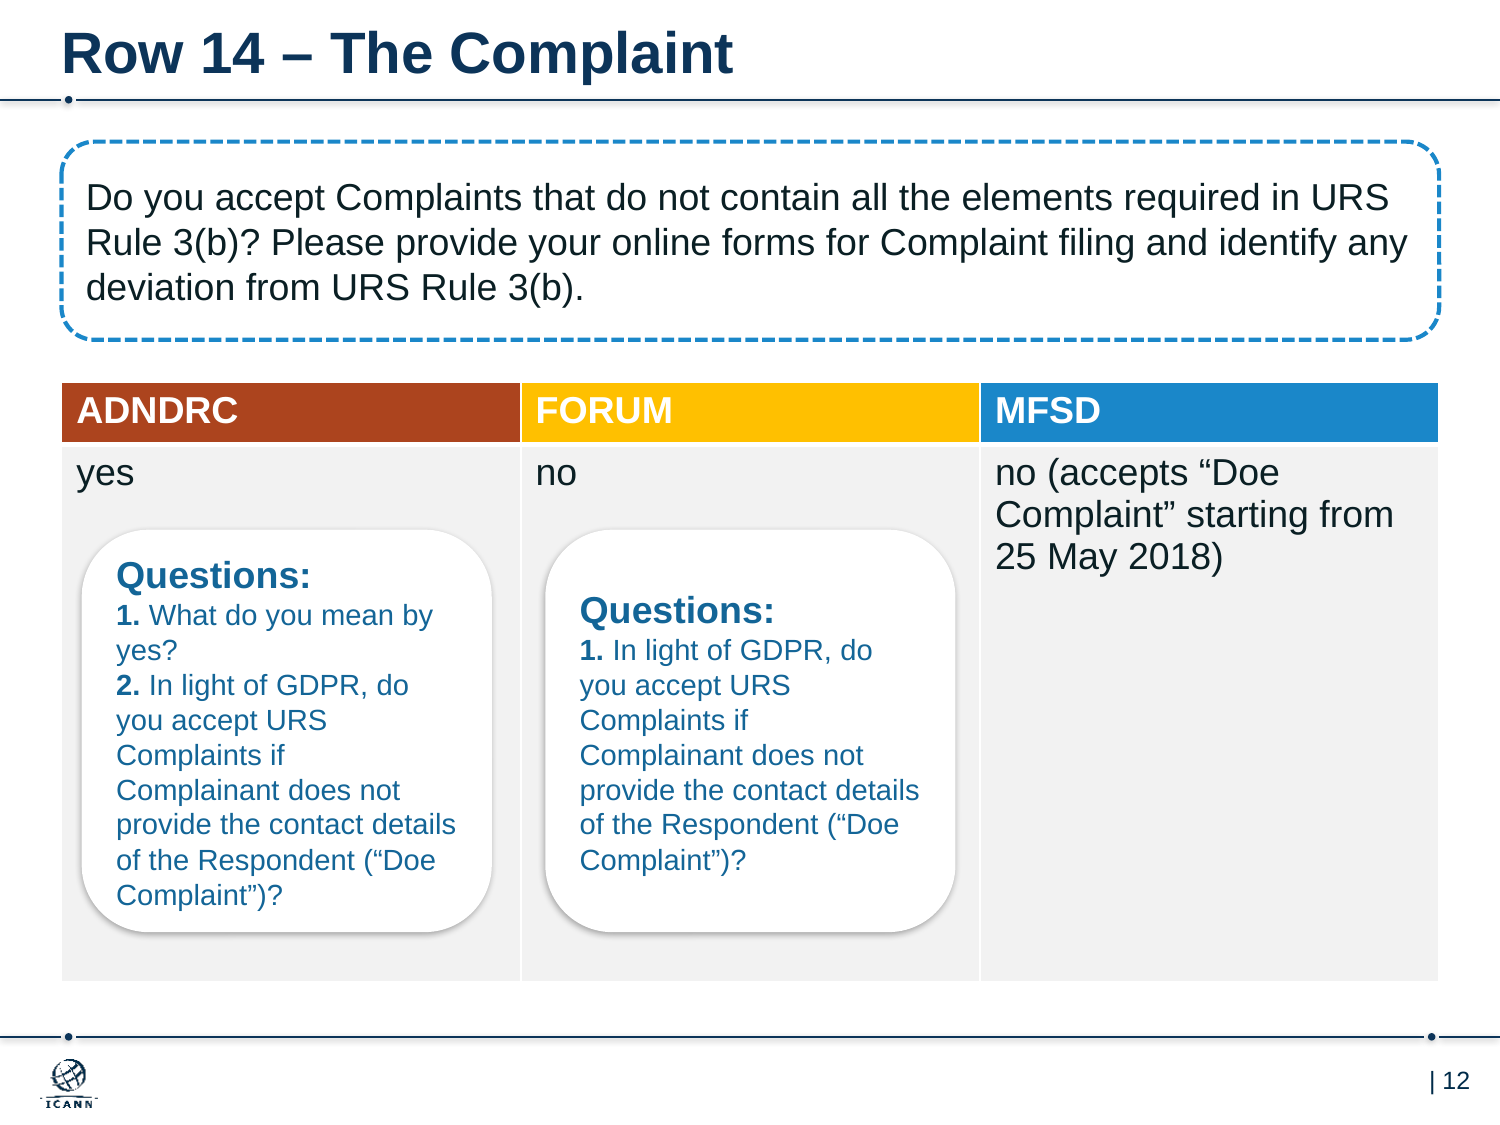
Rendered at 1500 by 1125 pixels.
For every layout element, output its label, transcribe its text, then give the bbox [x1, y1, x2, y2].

table_header FORUM [522, 383, 979, 442]
table_header ADNDRC [62, 383, 520, 442]
picture [38, 1059, 100, 1108]
text_box Do you accept Complaints that do not contain all the elements required in URS Rule 3(b)? Please provide your online forms for Complaint filing and identify any deviation from URS Rule 3(b). [59, 139, 1442, 342]
title Row 14 – The Complaint [61, 7, 1376, 82]
text_box Questions: 1. What do you mean by yes? 2. In light of GDPR, do you accept URS Complaints if Complainant does not provide the contact details of the Respondent (“Doe Complaint”)? [80, 528, 493, 933]
table_cell no (accepts “Doe Complaint” starting from 25 May 2018) [981, 447, 1438, 981]
table_cell no [522, 447, 979, 981]
text_box Questions: 1. In light of GDPR, do you accept URS Complaints if Complainant does not provide the contact details of the Respondent (“Doe Complaint”)? [544, 528, 957, 933]
table_cell yes [62, 447, 520, 981]
table_header MFSD [981, 383, 1438, 442]
